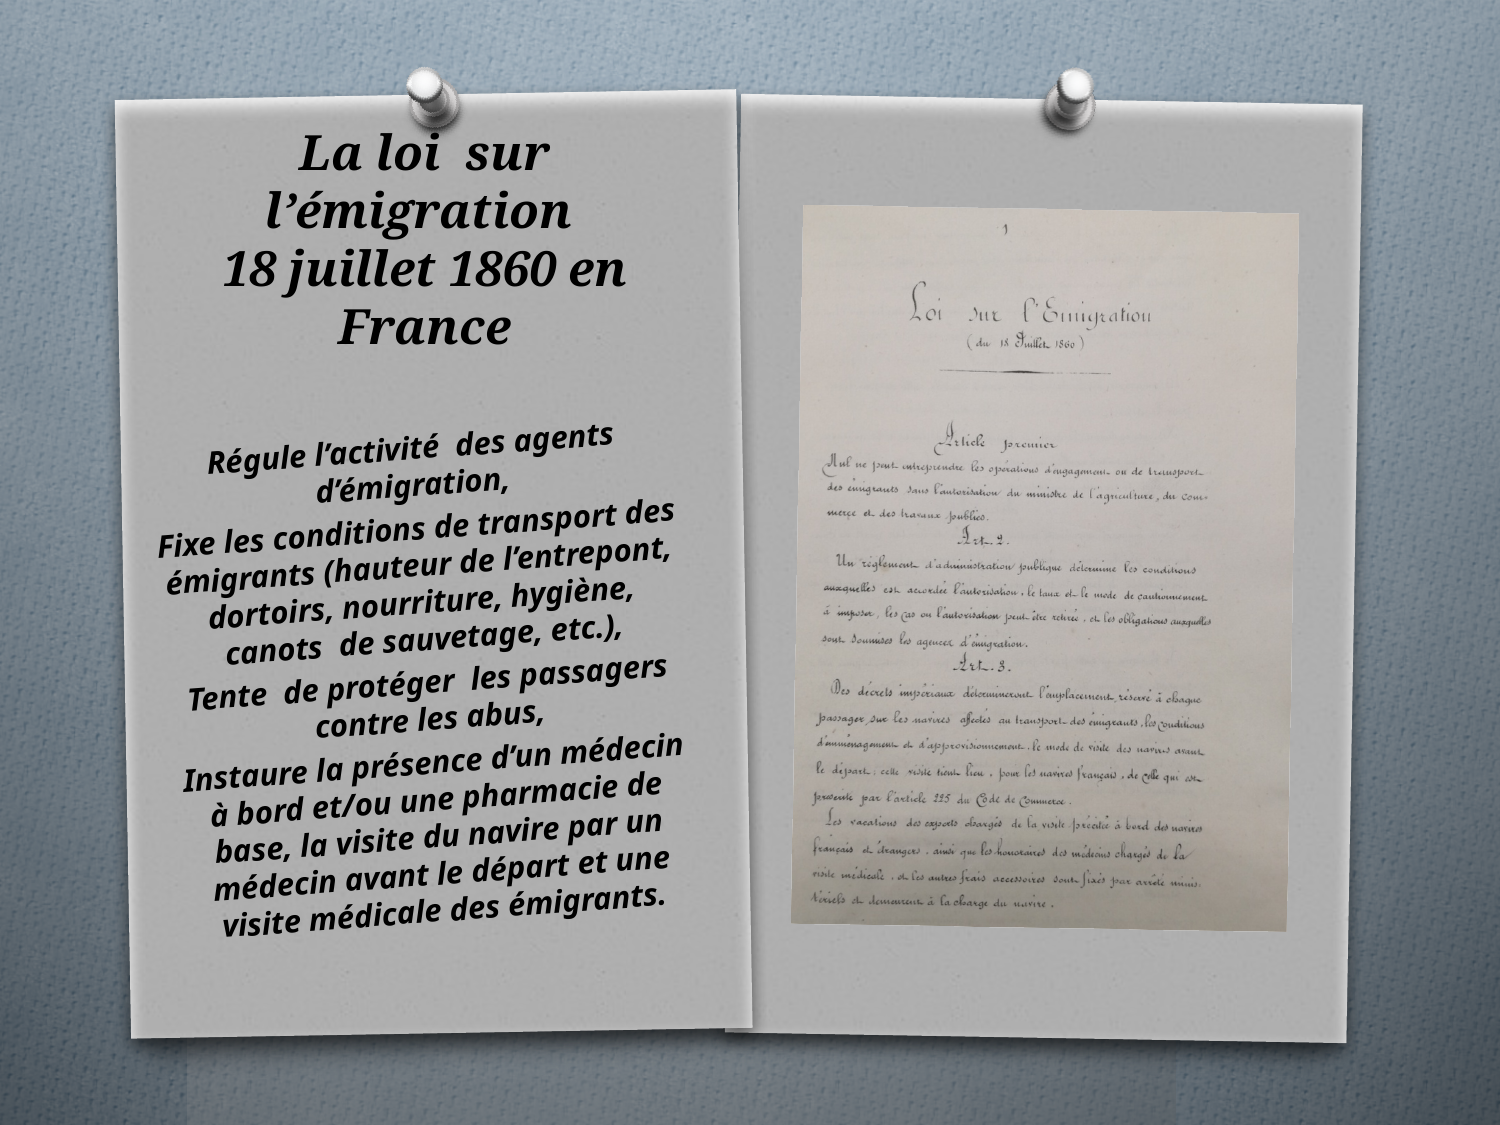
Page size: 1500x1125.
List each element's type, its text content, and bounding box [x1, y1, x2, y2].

picture [1016, 41, 1138, 162]
list Régule l’activité des agents d’émigration, Fixe les conditions de transport des émigrants (hauteur de l’entrepont, dortoirs, nourriture, hygiène, canots de sauvetage, etc.), Tente de protéger les passagers contre les abus, Instaure la présence d’un médecin à bord et/ou une pharmacie de base, la visite du navire par un médecin avant le départ et une visite médicale des émigrants. [133, 401, 723, 985]
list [796, 208, 1293, 928]
title La loi sur l’émigration 18 juillet 1860 en France [150, 113, 700, 362]
picture [377, 33, 497, 113]
picture [791, 669, 796, 923]
picture [1293, 214, 1299, 528]
